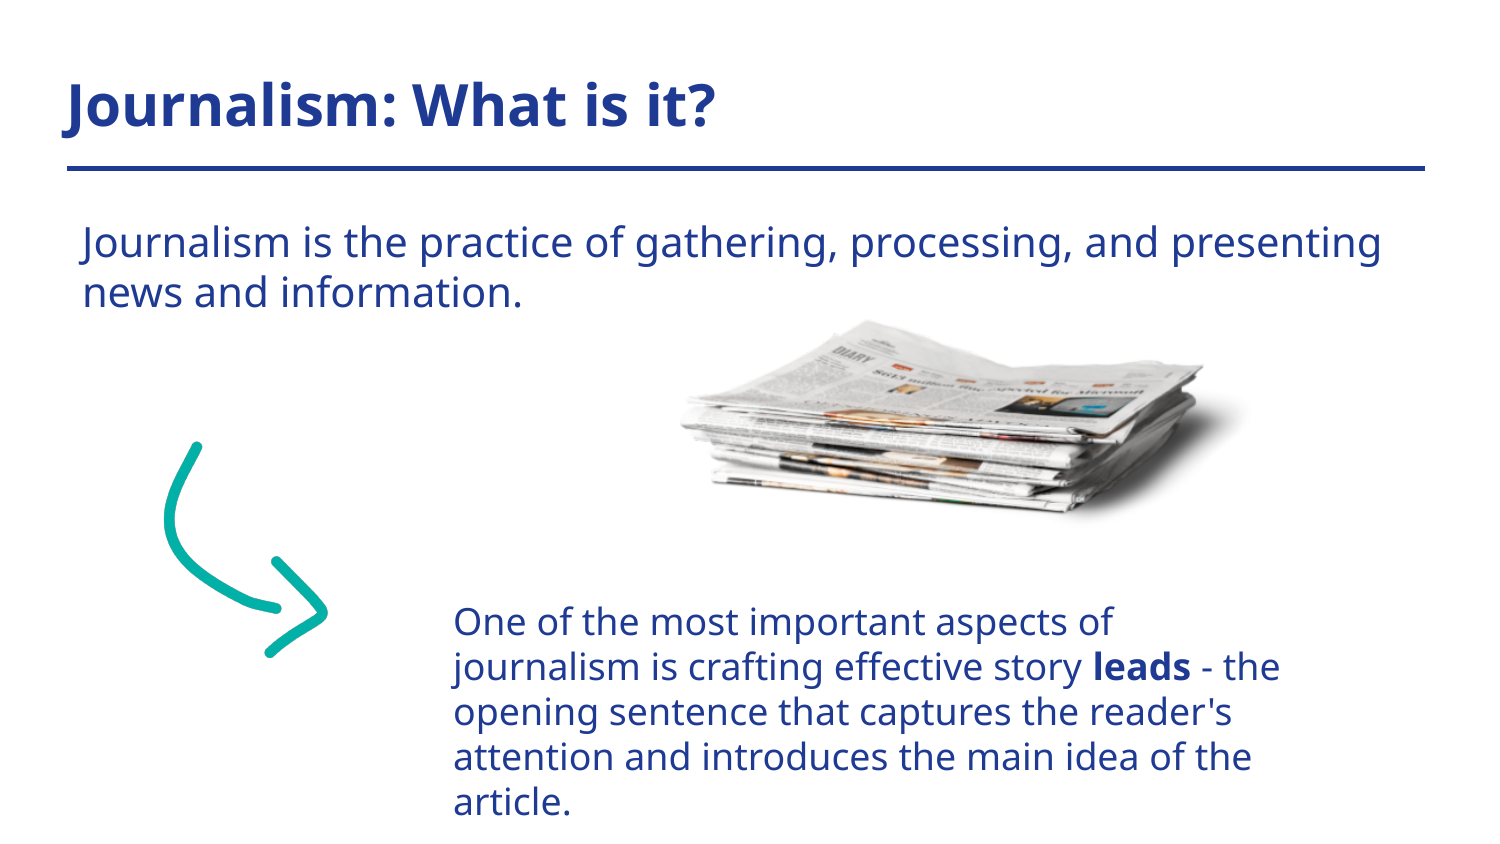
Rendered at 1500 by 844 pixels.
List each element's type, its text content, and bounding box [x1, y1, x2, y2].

picture [93, 405, 399, 710]
text_box One of the most important aspects of journalism is crafting effective story leads - the opening sentence that captures the reader's attention and introduces the main idea of the article. [438, 583, 1302, 805]
picture [679, 290, 1258, 554]
title Journalism: What is it? [51, 52, 1449, 147]
text_box Journalism is the practice of gathering, processing, and presenting news and information. [67, 201, 1410, 422]
